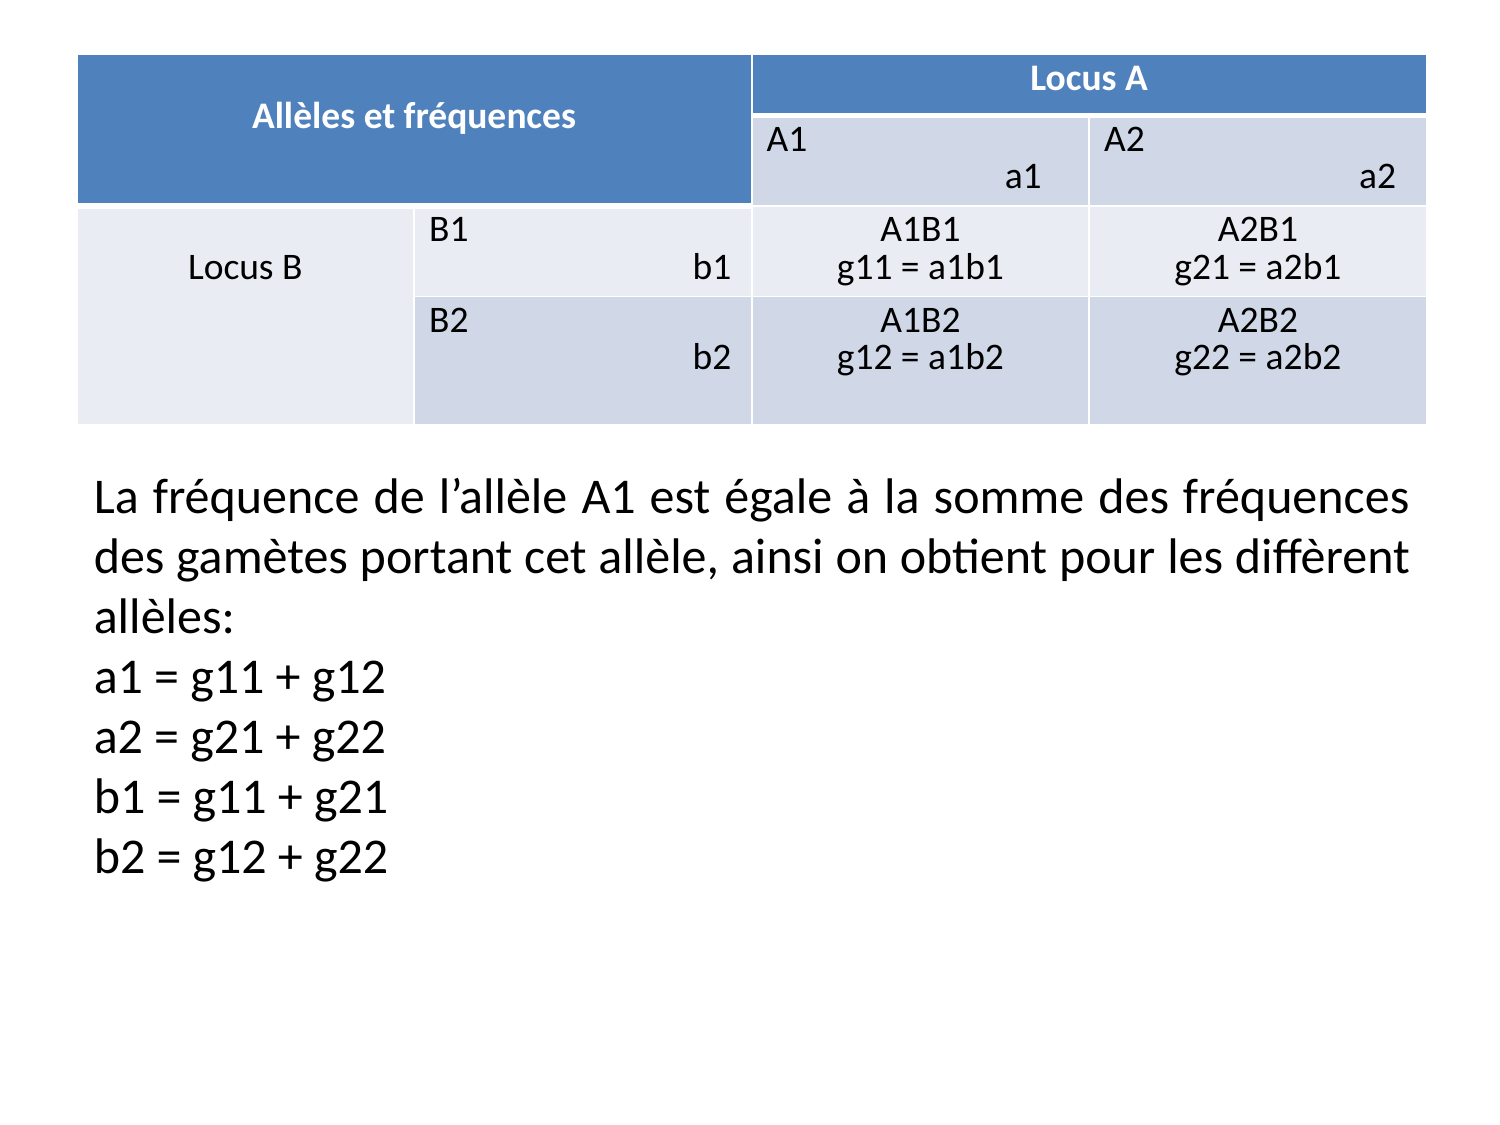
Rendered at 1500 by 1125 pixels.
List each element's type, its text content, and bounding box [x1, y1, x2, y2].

table_cell B1 b1 [415, 209, 751, 296]
table_cell A2 a2 [1090, 118, 1426, 205]
table_cell Locus B [78, 209, 413, 424]
table_header Allèles et fréquences [78, 55, 751, 203]
table_cell B2 b2 [415, 297, 751, 424]
table_cell A1 a1 [753, 118, 1088, 205]
table_cell A2B2 g22 = a2b2 [1090, 297, 1426, 424]
text_box La fréquence de l’allèle A1 est égale à la somme des fréquences des gamètes portant cet allèle, ainsi on obtient pour les diffèrent allèles: a1 = g11 + g12 a2 = g21 + g22 b1 = g11 + g21 b2 = g12 + g22 [79, 456, 1426, 891]
table_header Locus A [753, 55, 1426, 113]
table_cell A1B2 g12 = a1b2 [753, 297, 1088, 424]
table_cell A2B1 g21 = a2b1 [1090, 207, 1426, 296]
table_cell A1B1 g11 = a1b1 [753, 207, 1088, 296]
